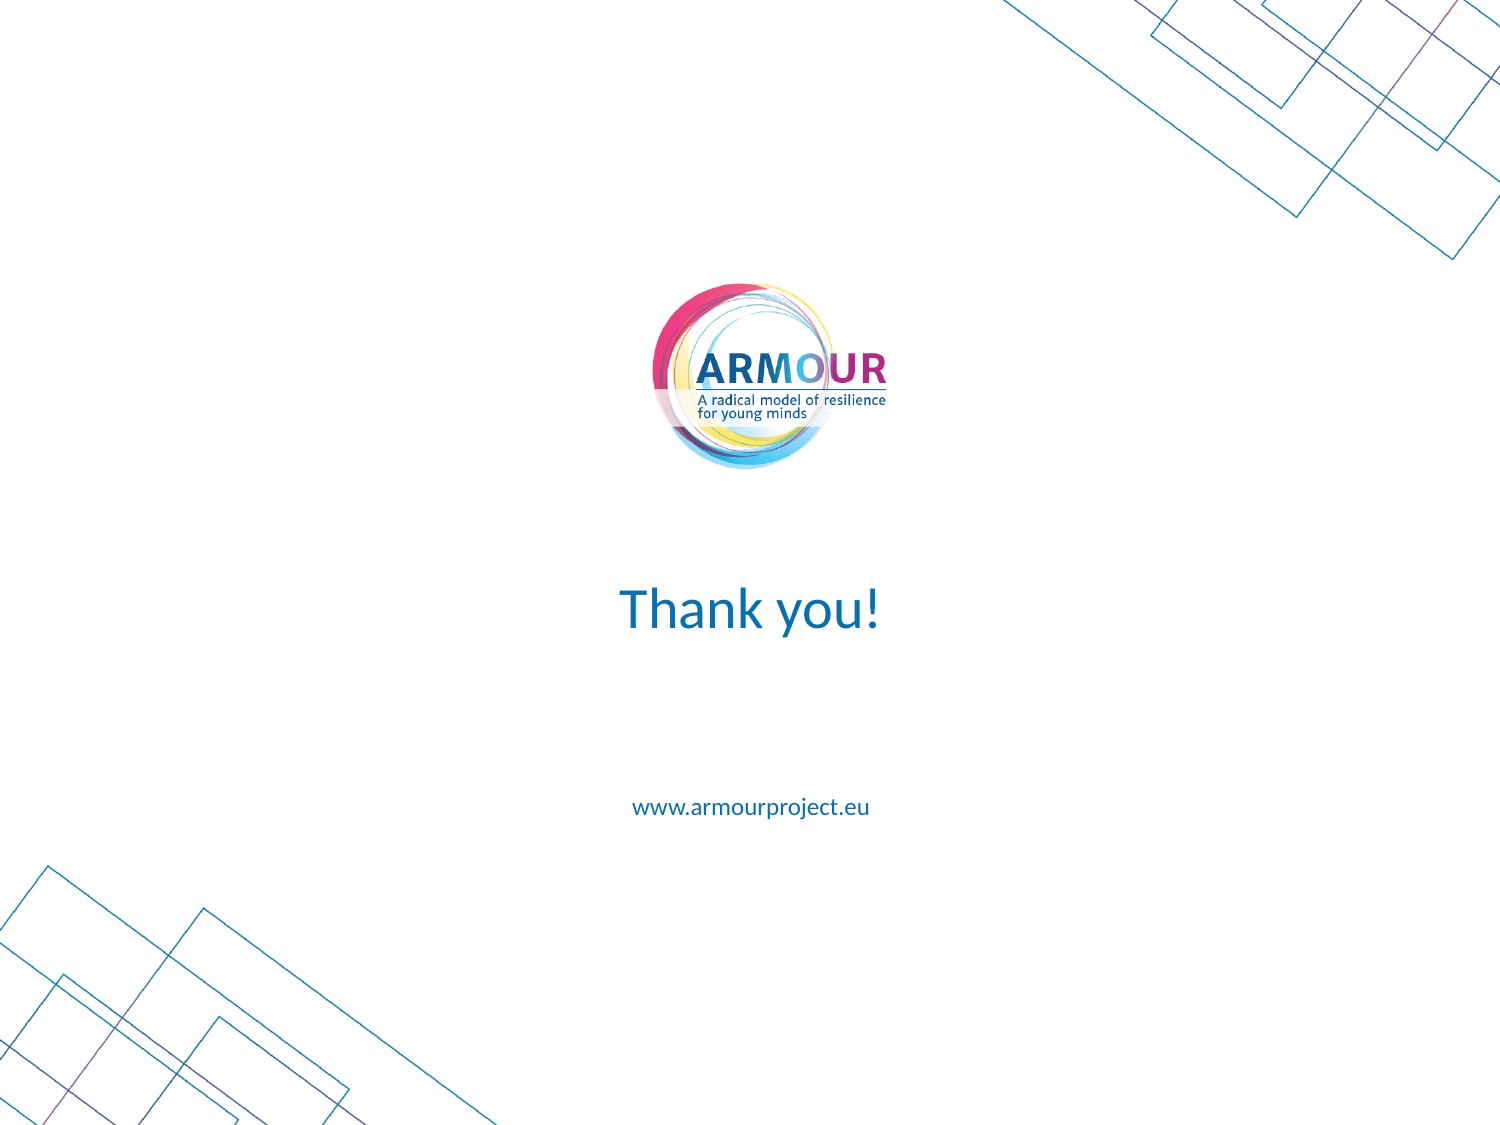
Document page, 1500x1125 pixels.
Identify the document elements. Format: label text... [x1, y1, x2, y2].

picture [637, 274, 903, 478]
picture [0, 809, 587, 1125]
picture [912, 0, 1500, 316]
list Thank you! [271, 562, 1232, 684]
footer www.armourproject.eu [576, 774, 927, 835]
